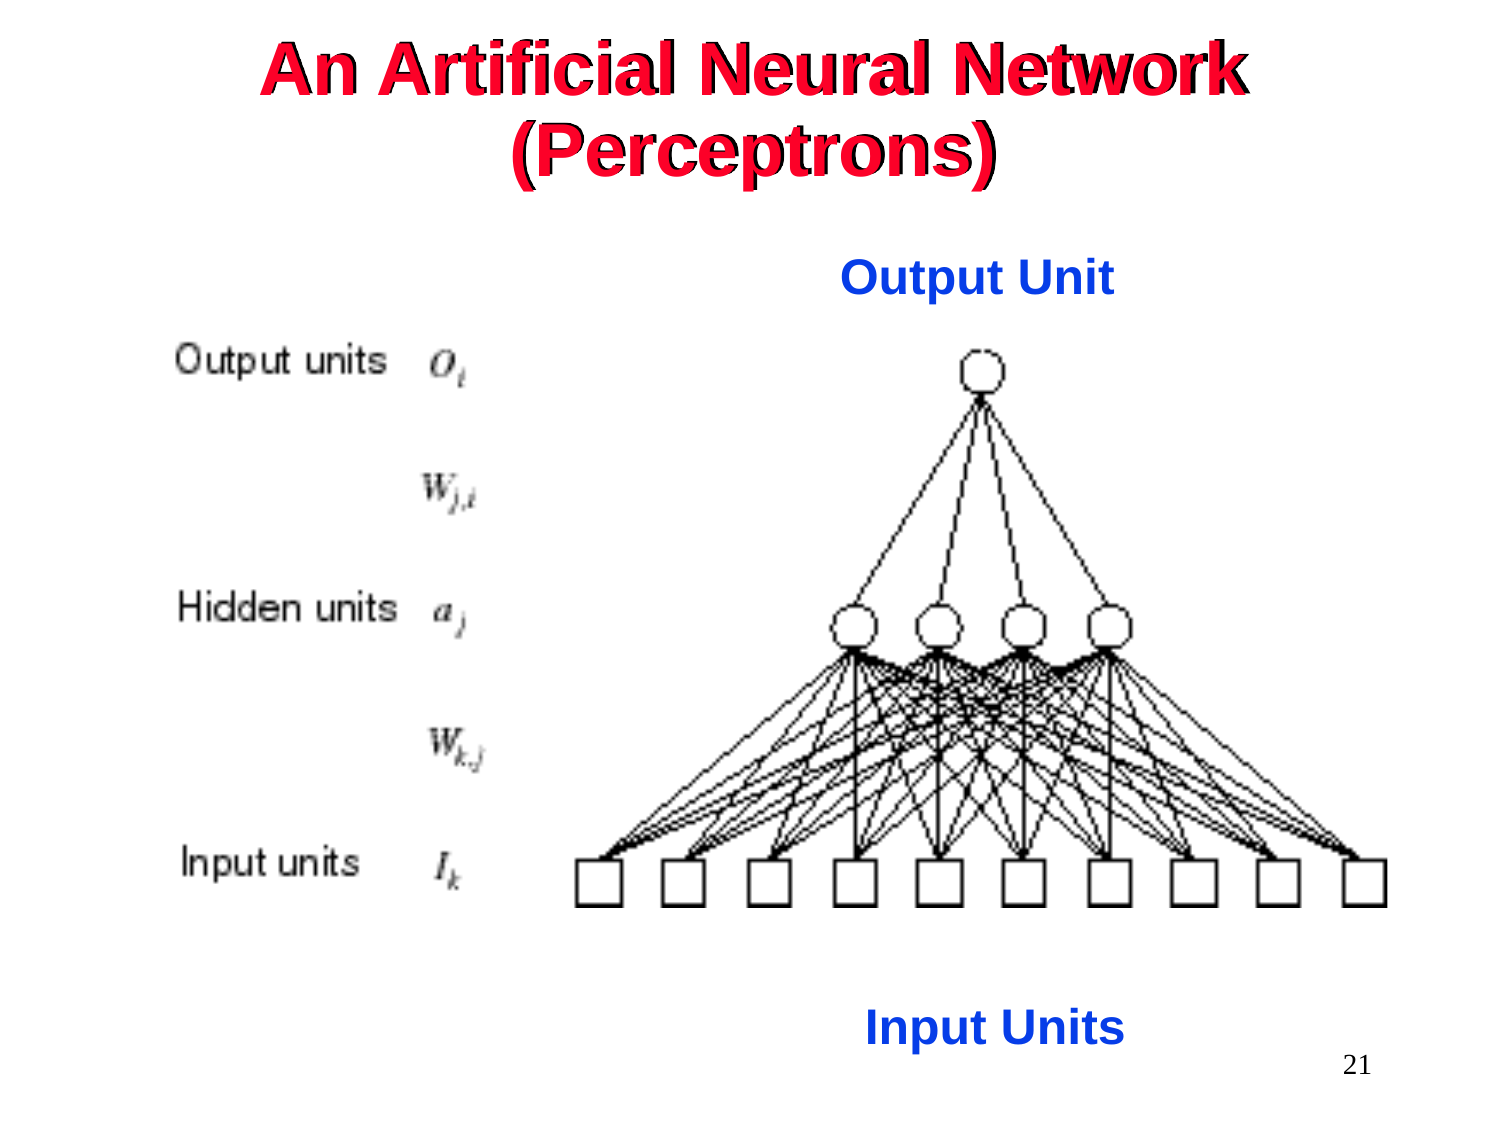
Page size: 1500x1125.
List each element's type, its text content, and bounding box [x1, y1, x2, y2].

slide_number 21 [1074, 1024, 1388, 1101]
title An Artificial Neural Network (Perceptrons) [163, 37, 1344, 186]
text_box Output Unit [824, 237, 1130, 313]
picture [174, 337, 1388, 908]
text_box Input Units [849, 987, 1141, 1063]
